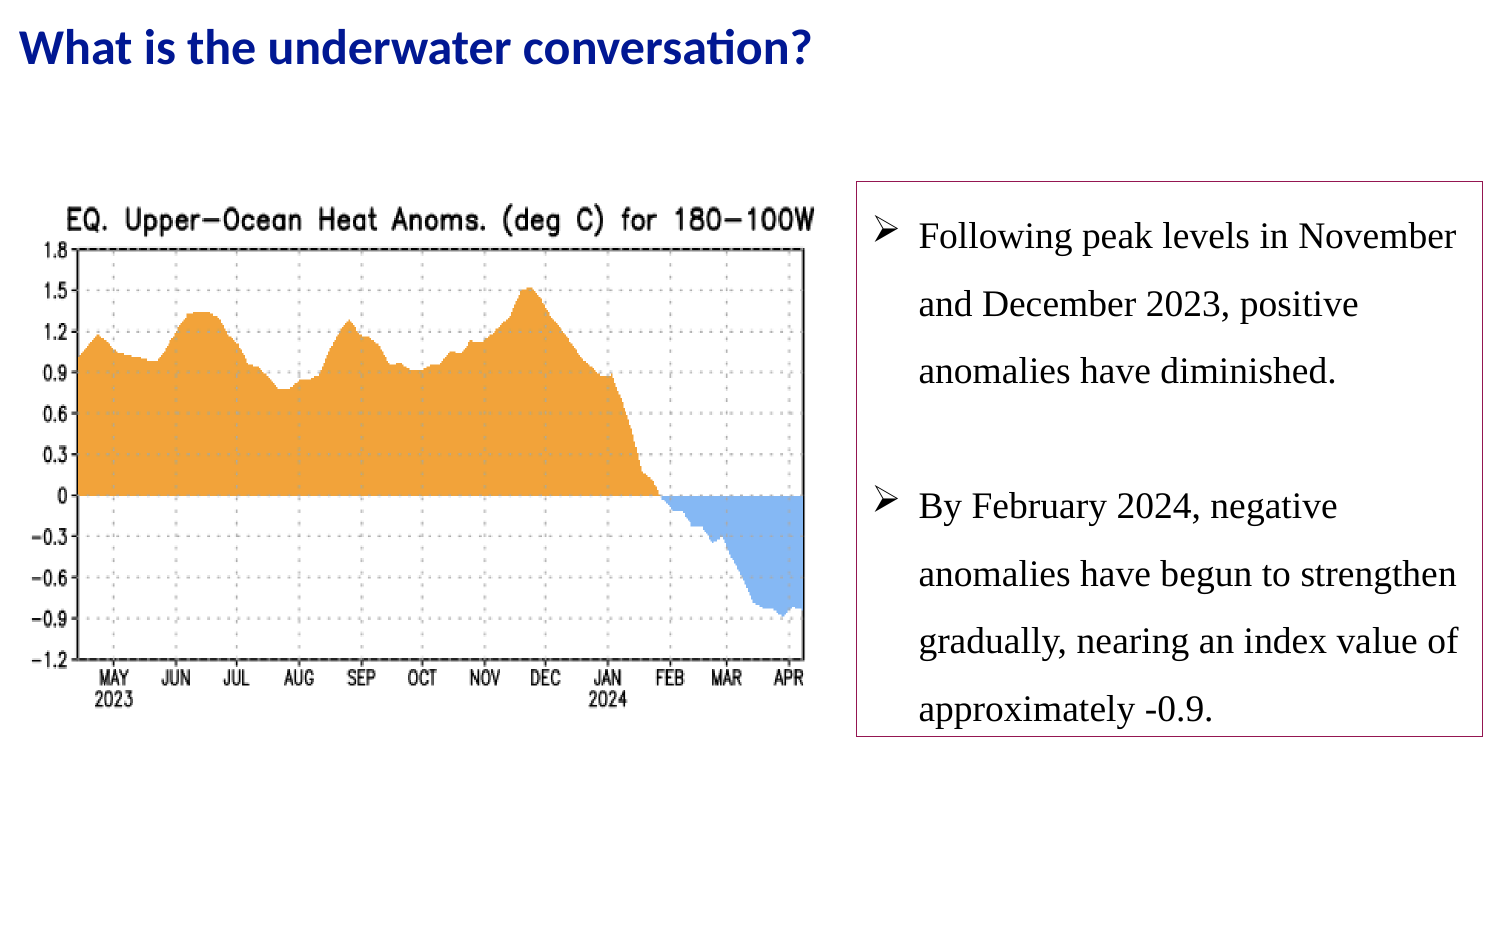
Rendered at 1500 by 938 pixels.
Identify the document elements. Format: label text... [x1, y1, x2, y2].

text_box Following peak levels in November and December 2023, positive anomalies have diminished. By February 2024, negative anomalies have begun to strengthen gradually, nearing an index value of approximately -0.9. [856, 181, 1483, 737]
picture [12, 184, 843, 738]
text_box What is the underwater conversation? [4, 7, 1251, 83]
